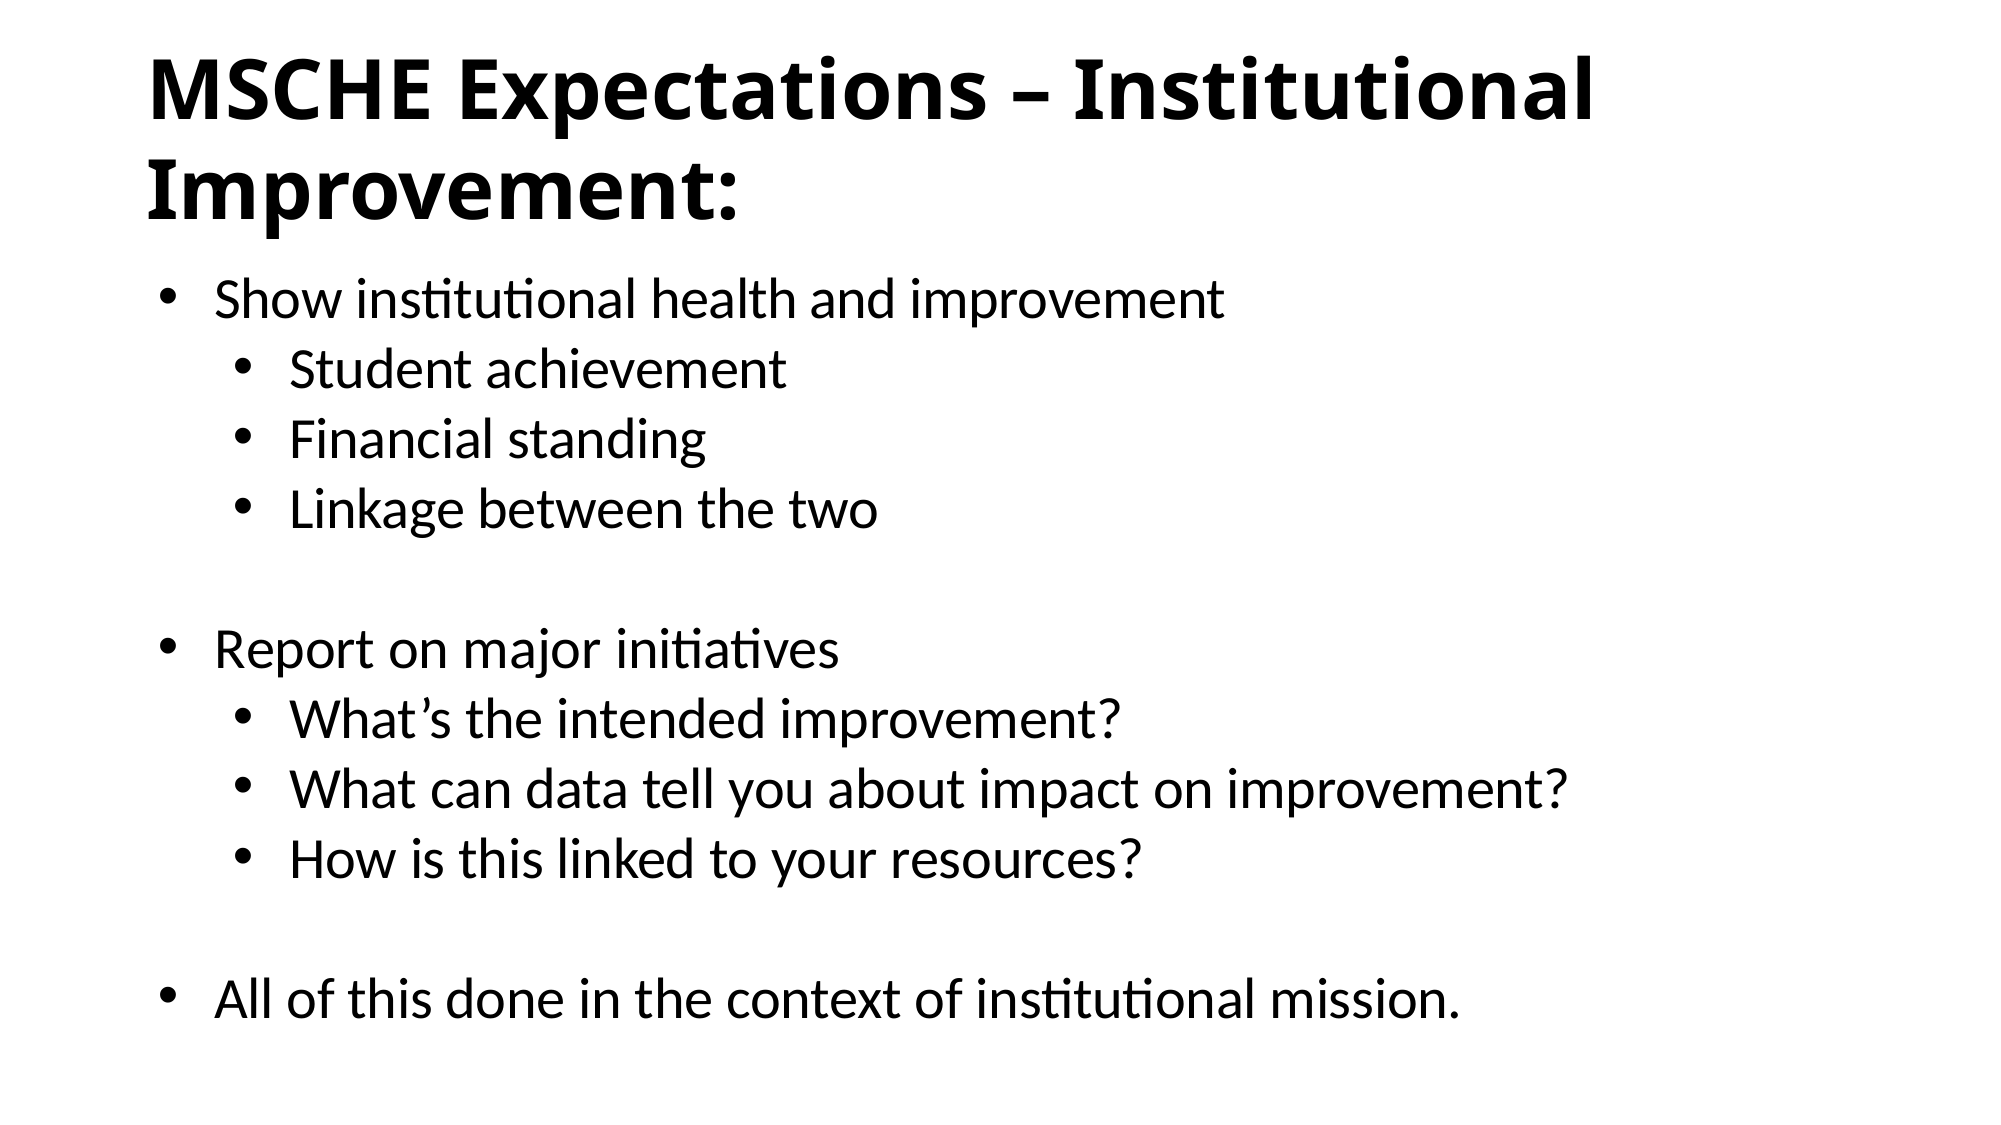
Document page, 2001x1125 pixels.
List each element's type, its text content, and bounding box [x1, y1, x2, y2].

title MSCHE Expectations – Institutional Improvement: [144, 36, 1788, 237]
text_box Show institutional health and improvement Student achievement Financial standing Linkage between the two Report on major initiatives What’s the intended improvement? What can data tell you about impact on improvement? How is this linked to your resources? All of this done in the context of institutional mission. [155, 260, 1742, 1125]
